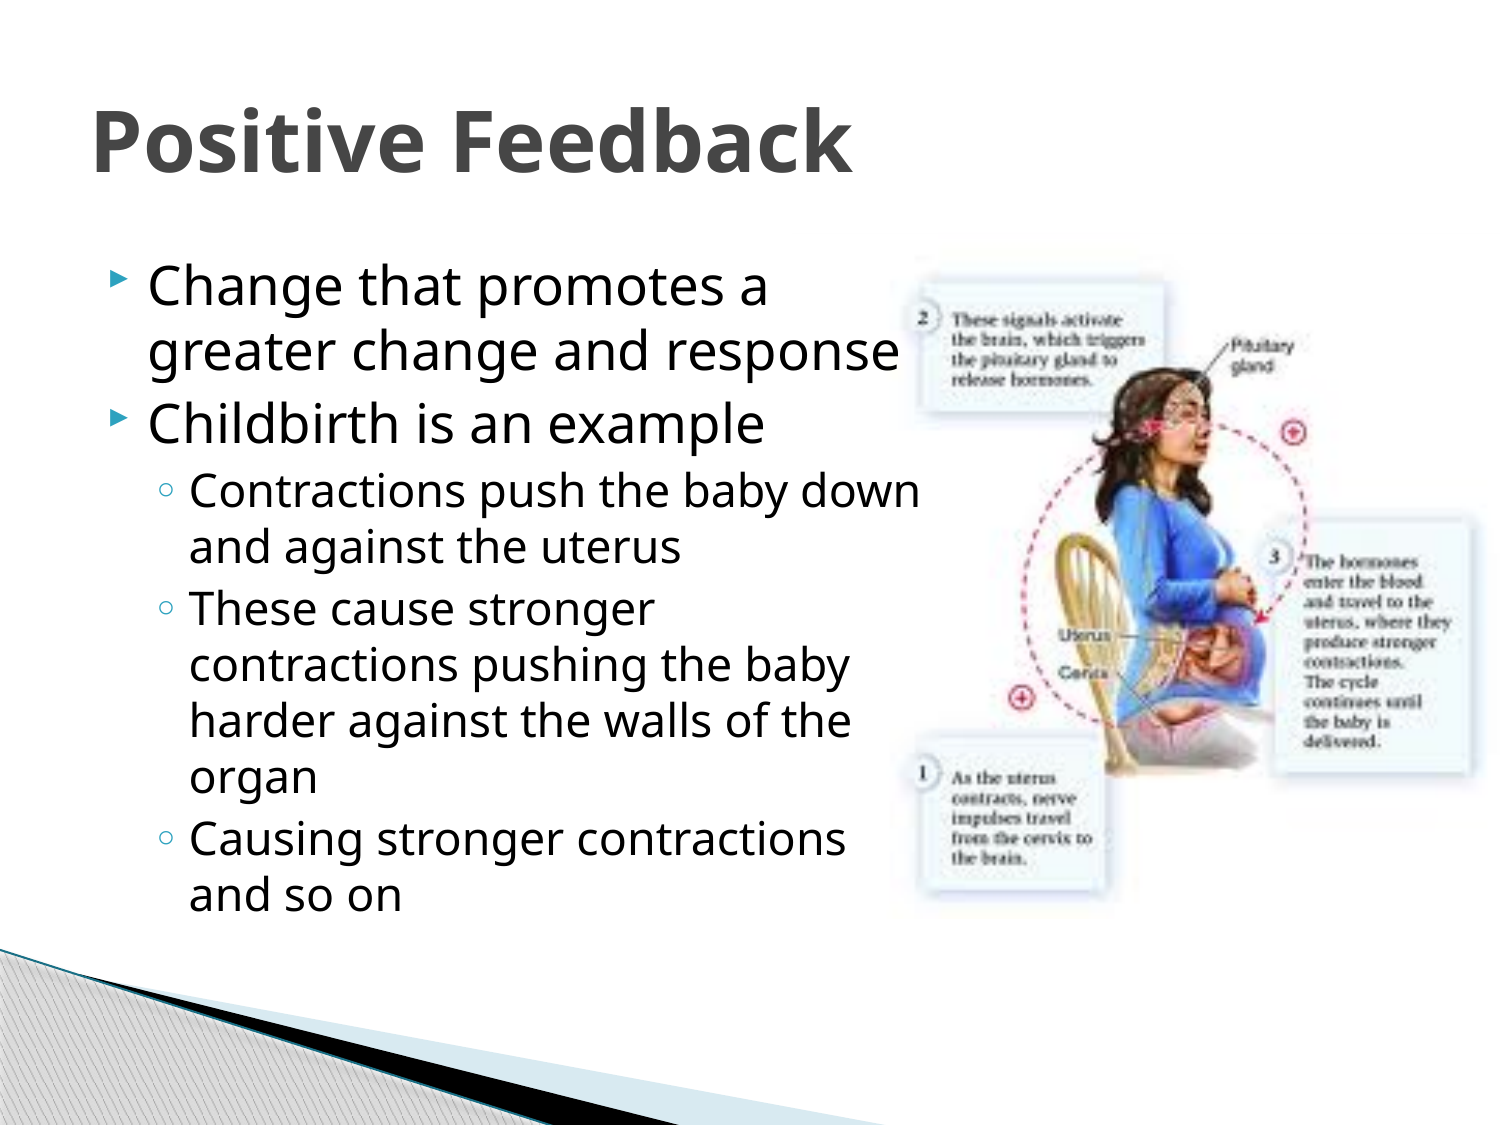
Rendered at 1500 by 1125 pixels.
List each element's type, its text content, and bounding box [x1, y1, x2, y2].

picture [791, 232, 1500, 919]
list Change that promotes a greater change and response Childbirth is an example Contractions push the baby down and against the uterus These cause stronger contractions pushing the baby harder against the walls of the organ Causing stronger contractions and so on [75, 243, 939, 986]
title Positive Feedback [75, 45, 1425, 233]
